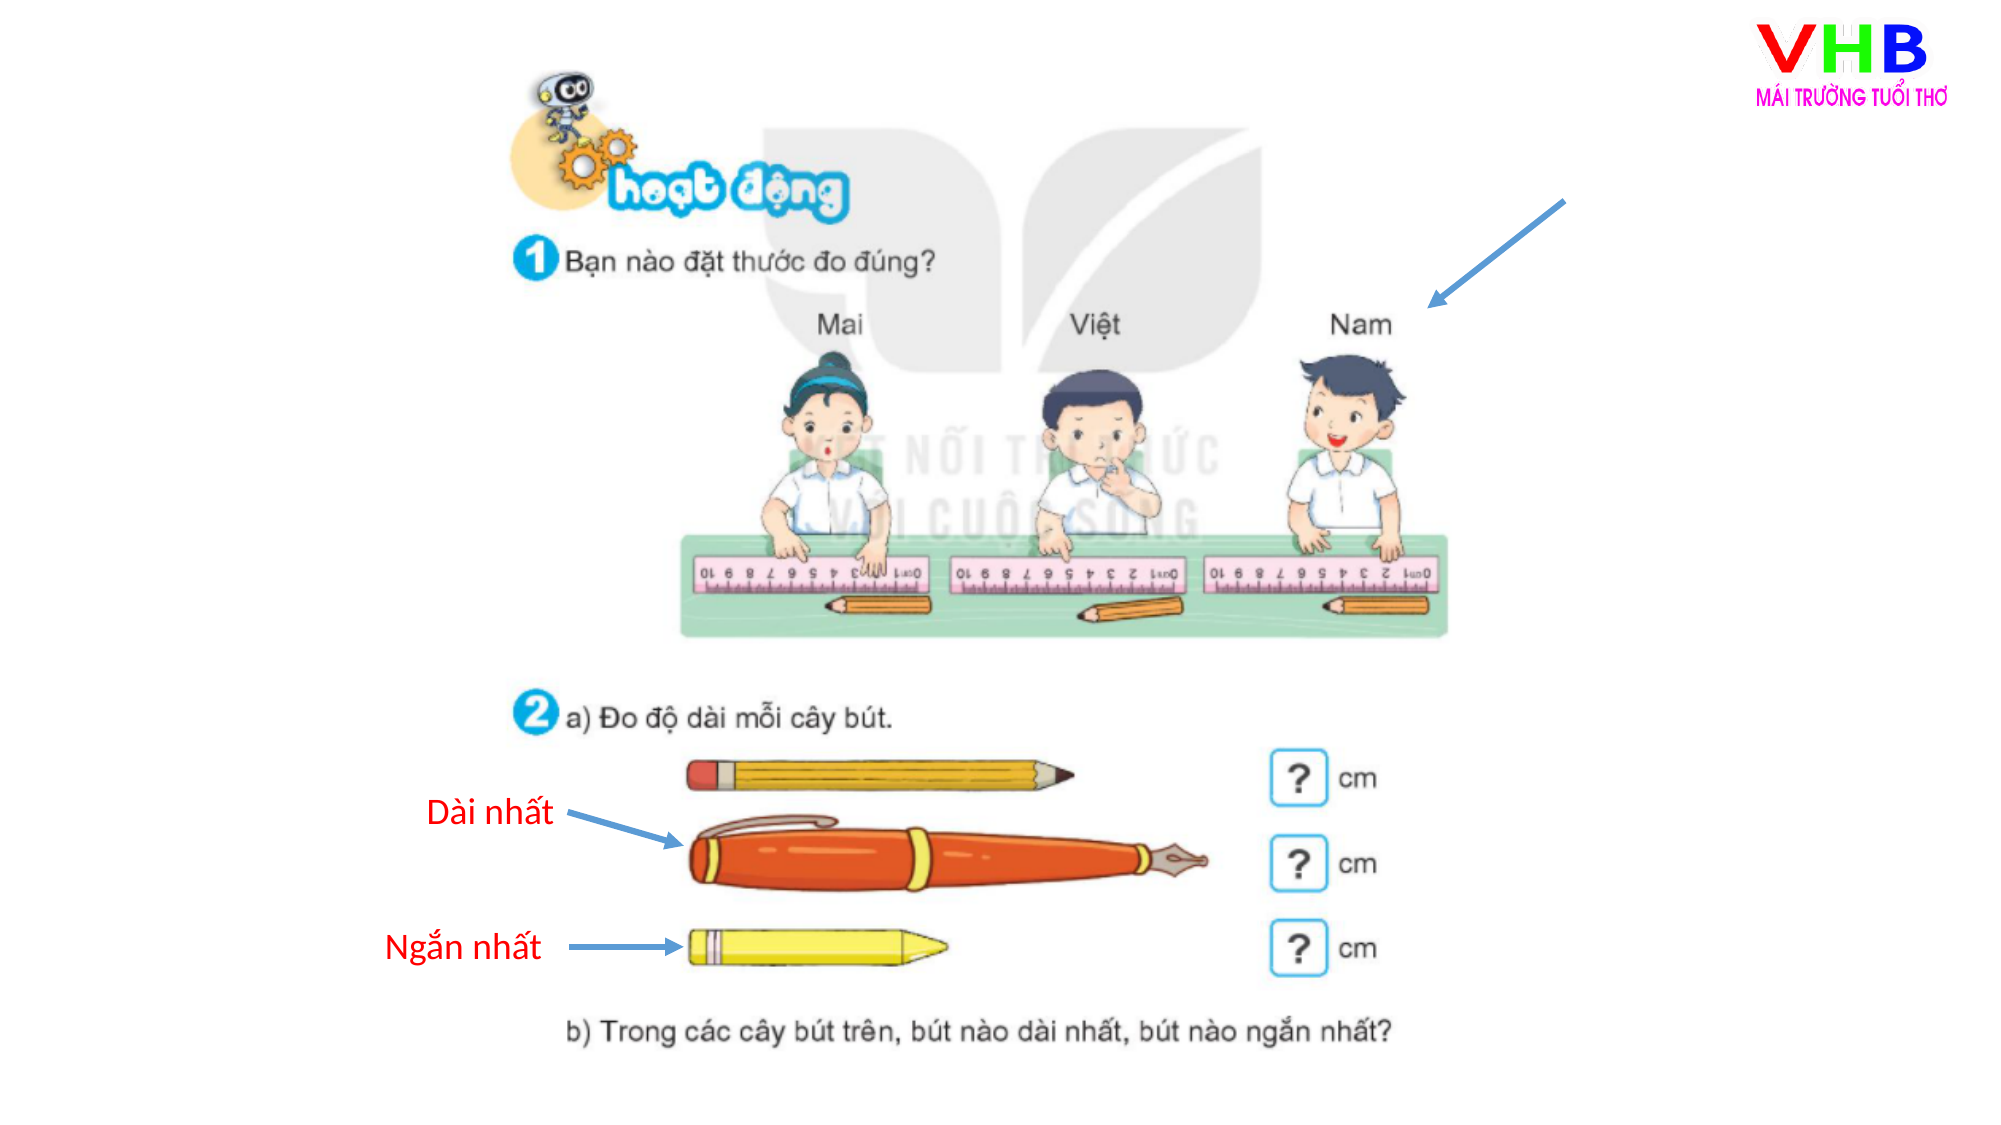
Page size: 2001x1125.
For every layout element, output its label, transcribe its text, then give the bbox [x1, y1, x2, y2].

text_box Ngắn nhất [370, 914, 504, 975]
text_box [567, 811, 684, 846]
picture [504, 69, 1496, 1056]
picture [1748, 10, 1976, 125]
text_box Dài nhất [411, 779, 504, 840]
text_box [1427, 200, 1565, 309]
